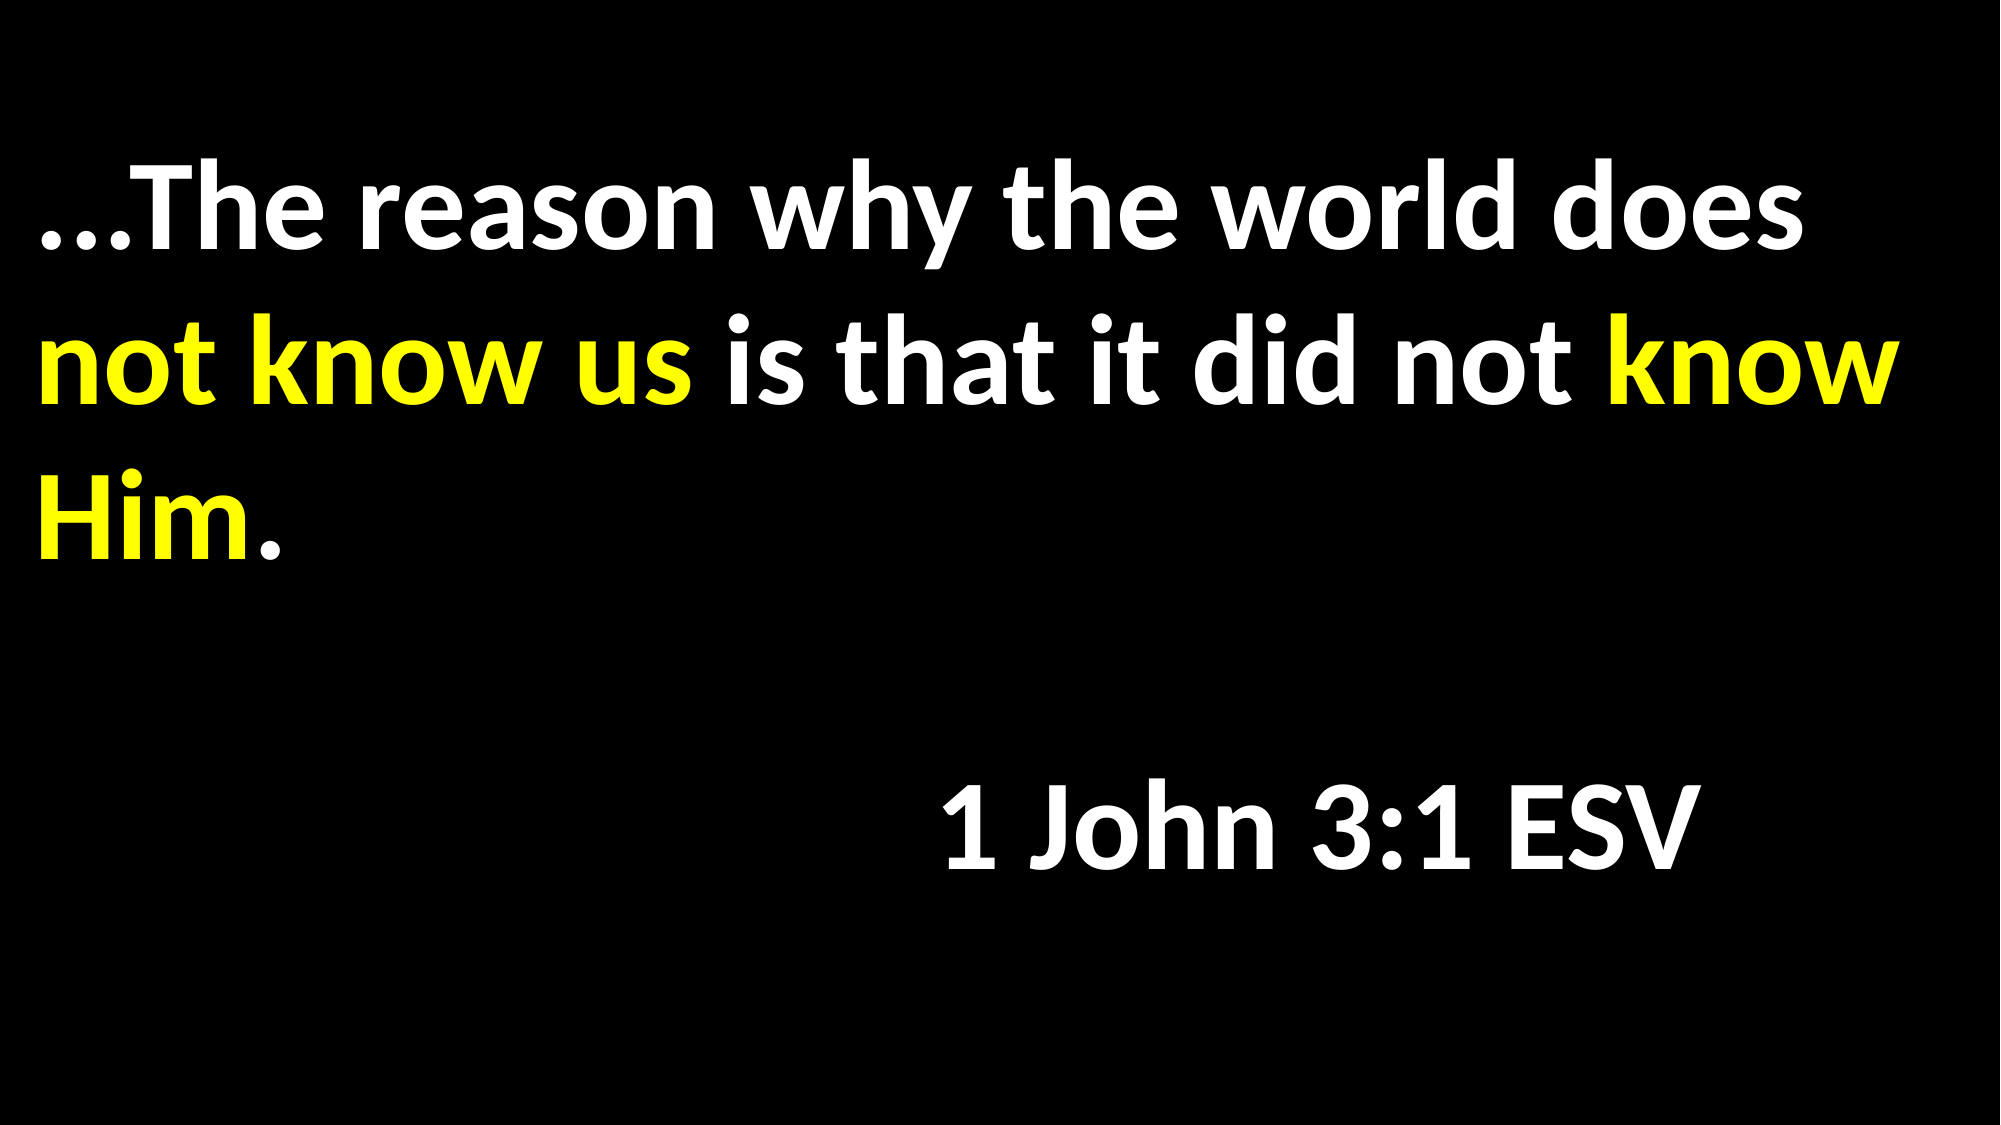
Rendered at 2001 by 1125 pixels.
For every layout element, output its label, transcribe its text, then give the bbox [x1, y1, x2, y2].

list ...The reason why the world does not know us is that it did not know Him. 1 John 3:1 ESV [0, 0, 2000, 1098]
